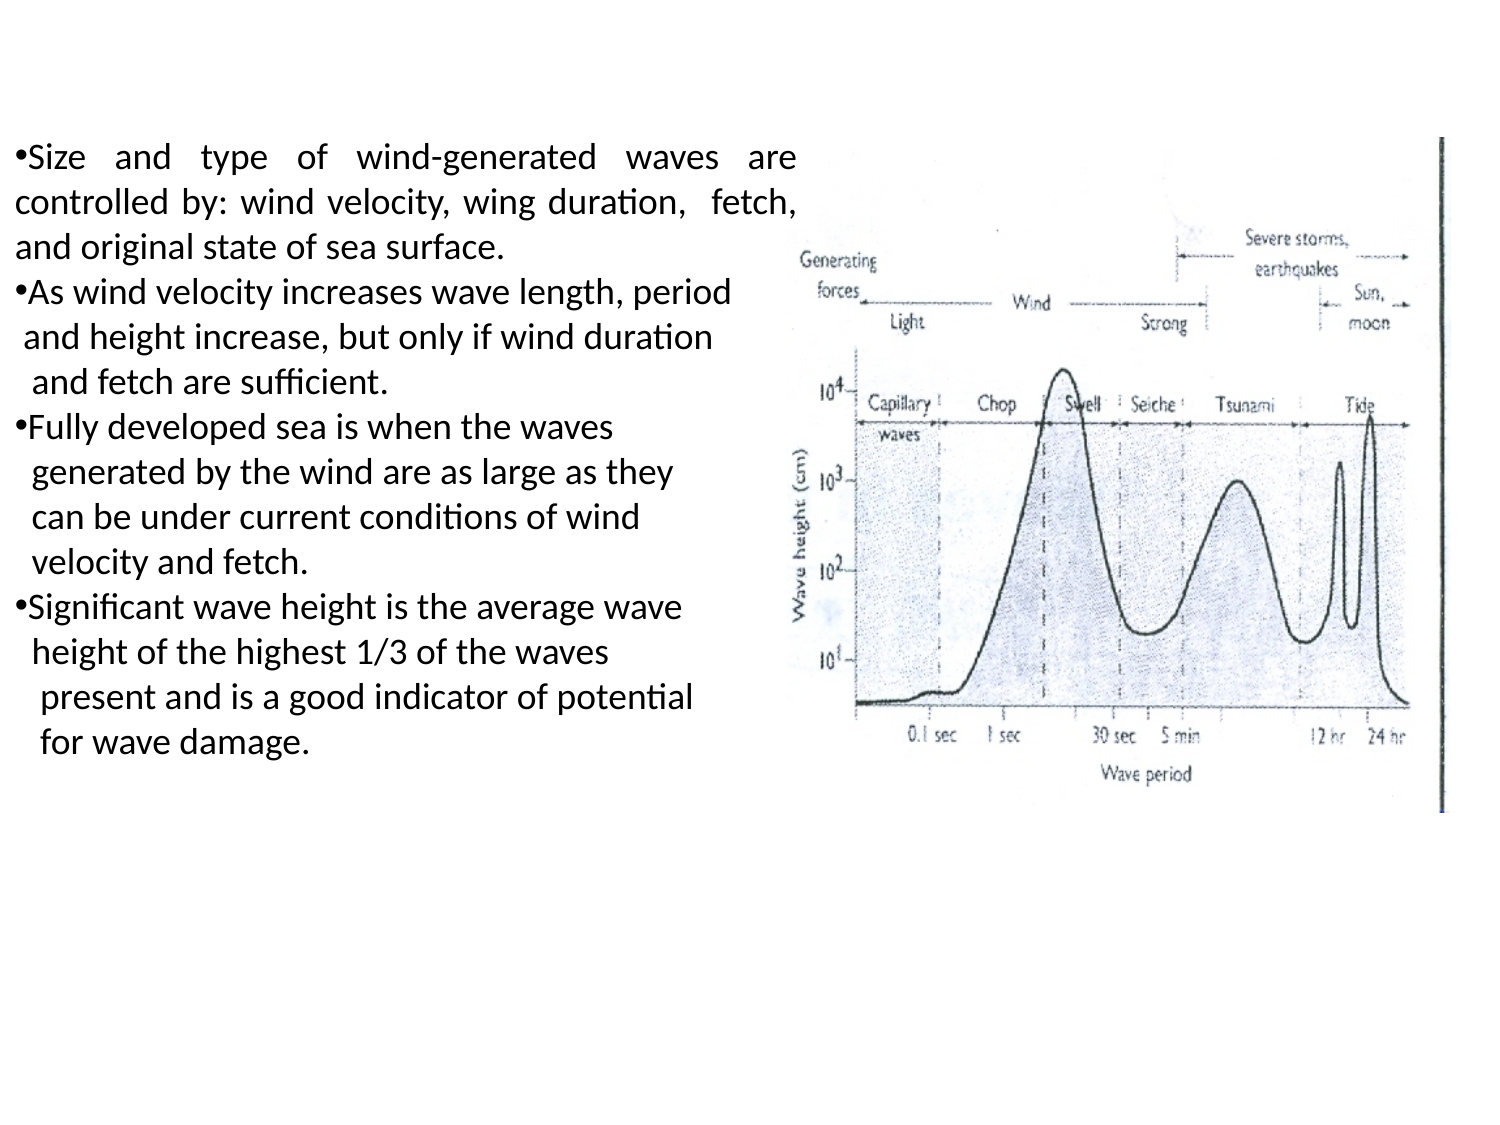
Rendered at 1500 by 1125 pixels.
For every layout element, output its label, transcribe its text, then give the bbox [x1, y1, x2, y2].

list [787, 137, 1451, 813]
text_box Size and type of wind-generated waves are controlled by: wind velocity, wing duration, fetch, and original state of sea surface. As wind velocity increases wave length, period and height increase, but only if wind duration and fetch are sufficient. Fully developed sea is when the waves generated by the wind are as large as they can be under current conditions of wind velocity and fetch. Significant wave height is the average wave height of the highest 1/3 of the waves present and is a good indicator of potential for wave damage. [0, 124, 813, 770]
